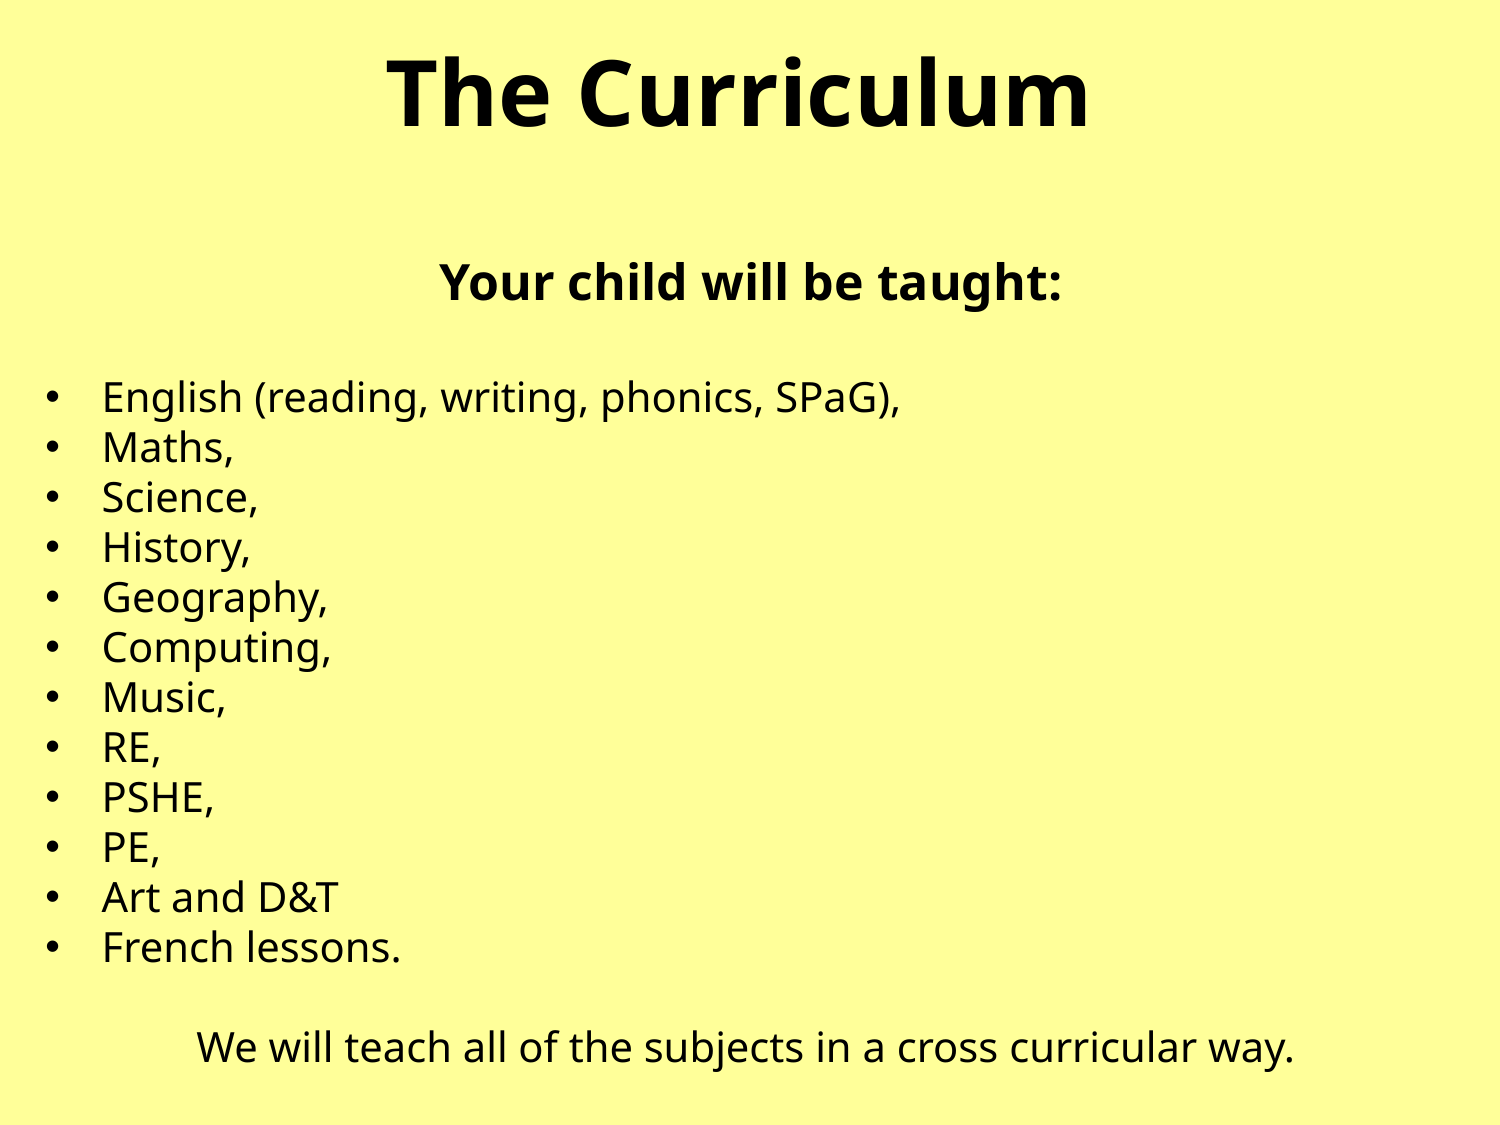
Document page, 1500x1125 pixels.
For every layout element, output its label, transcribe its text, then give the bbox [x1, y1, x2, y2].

title The Curriculum [76, 0, 1427, 184]
text_box Your child will be taught: English (reading, writing, phonics, SPaG), Maths, Science, History, Geography, Computing, Music, RE, PSHE, PE, Art and D&T French lessons. We will teach all of the subjects in a cross curricular way. [30, 243, 1472, 1125]
